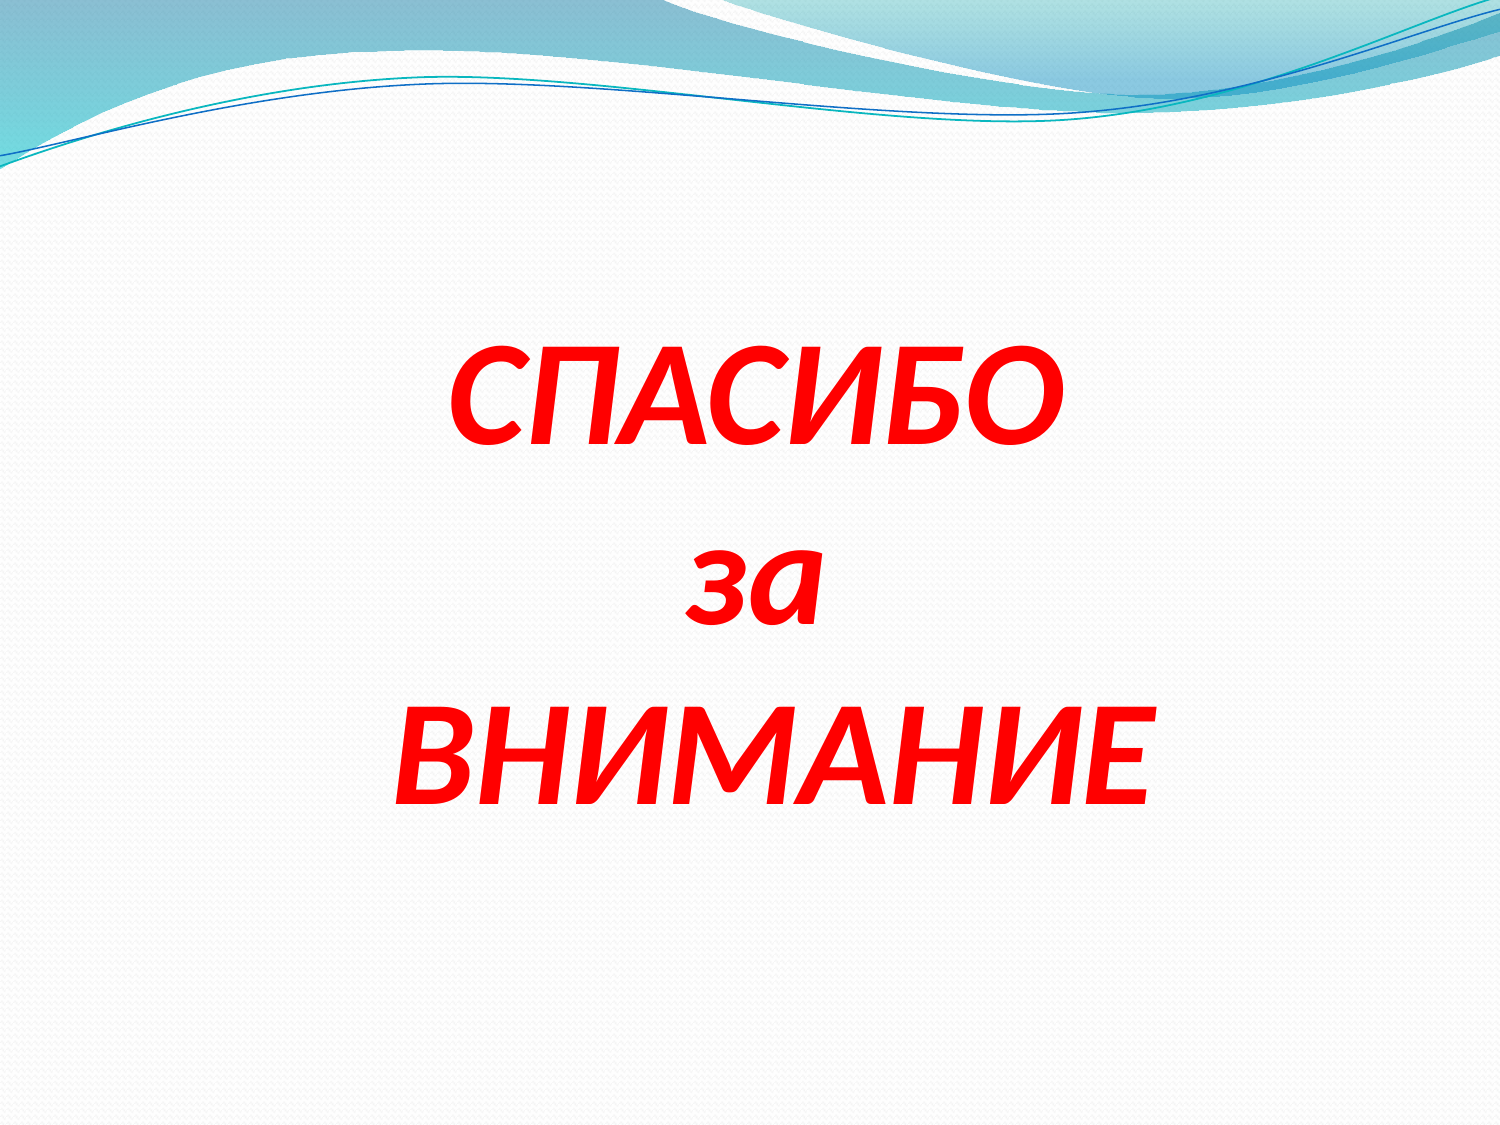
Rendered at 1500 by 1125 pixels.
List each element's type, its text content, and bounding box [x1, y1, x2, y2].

title СПАСИБО за ВНИМАНИЕ [75, 115, 1438, 835]
